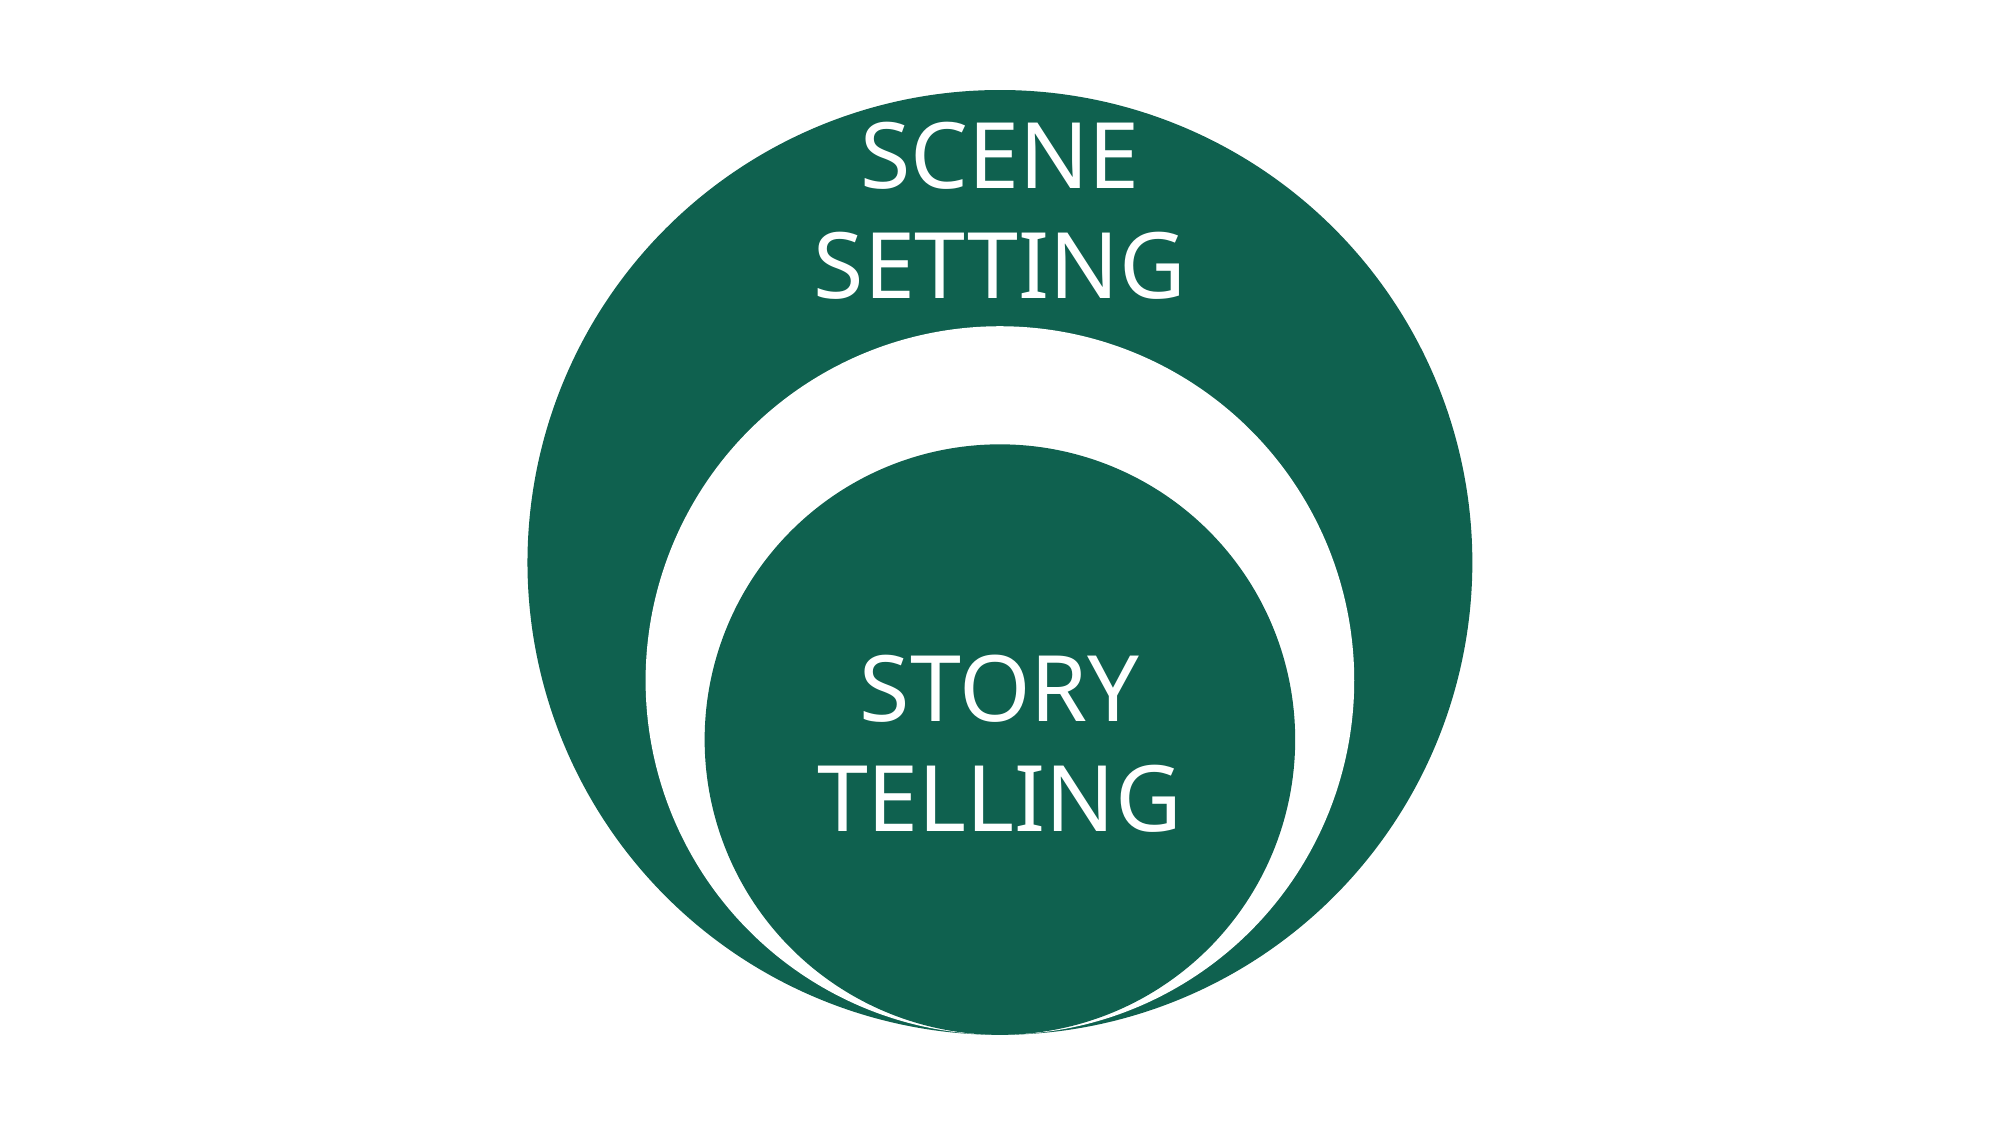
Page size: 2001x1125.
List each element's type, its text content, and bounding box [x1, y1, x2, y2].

text_box STORY TELLING [703, 443, 1297, 1036]
text_box [644, 325, 1356, 1032]
text_box [1024, 134, 1474, 1034]
text_box [526, 134, 975, 1034]
text_box SCENE SETTING [798, 89, 1202, 325]
